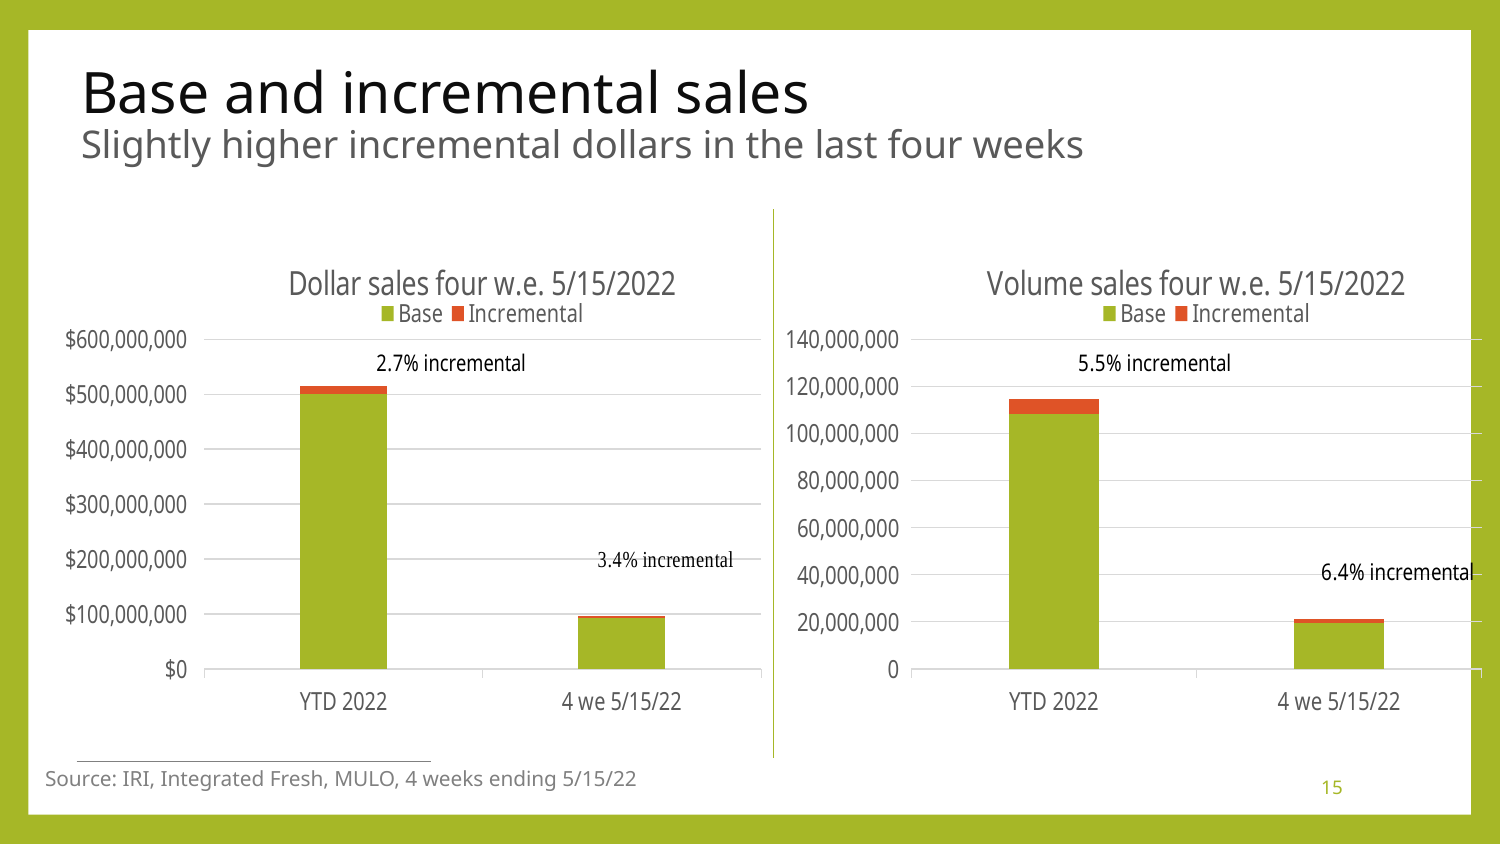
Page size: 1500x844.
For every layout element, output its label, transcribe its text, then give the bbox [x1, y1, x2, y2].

chart [785, 232, 1483, 730]
text_box Source: IRI, Integrated Fresh, MULO, 4 weeks ending 5/15/22 [30, 757, 652, 798]
slide_number 15 [1147, 765, 1358, 811]
title Base and incremental sales Slightly higher incremental dollars in the last four weeks [66, 56, 1500, 176]
chart [64, 232, 763, 730]
